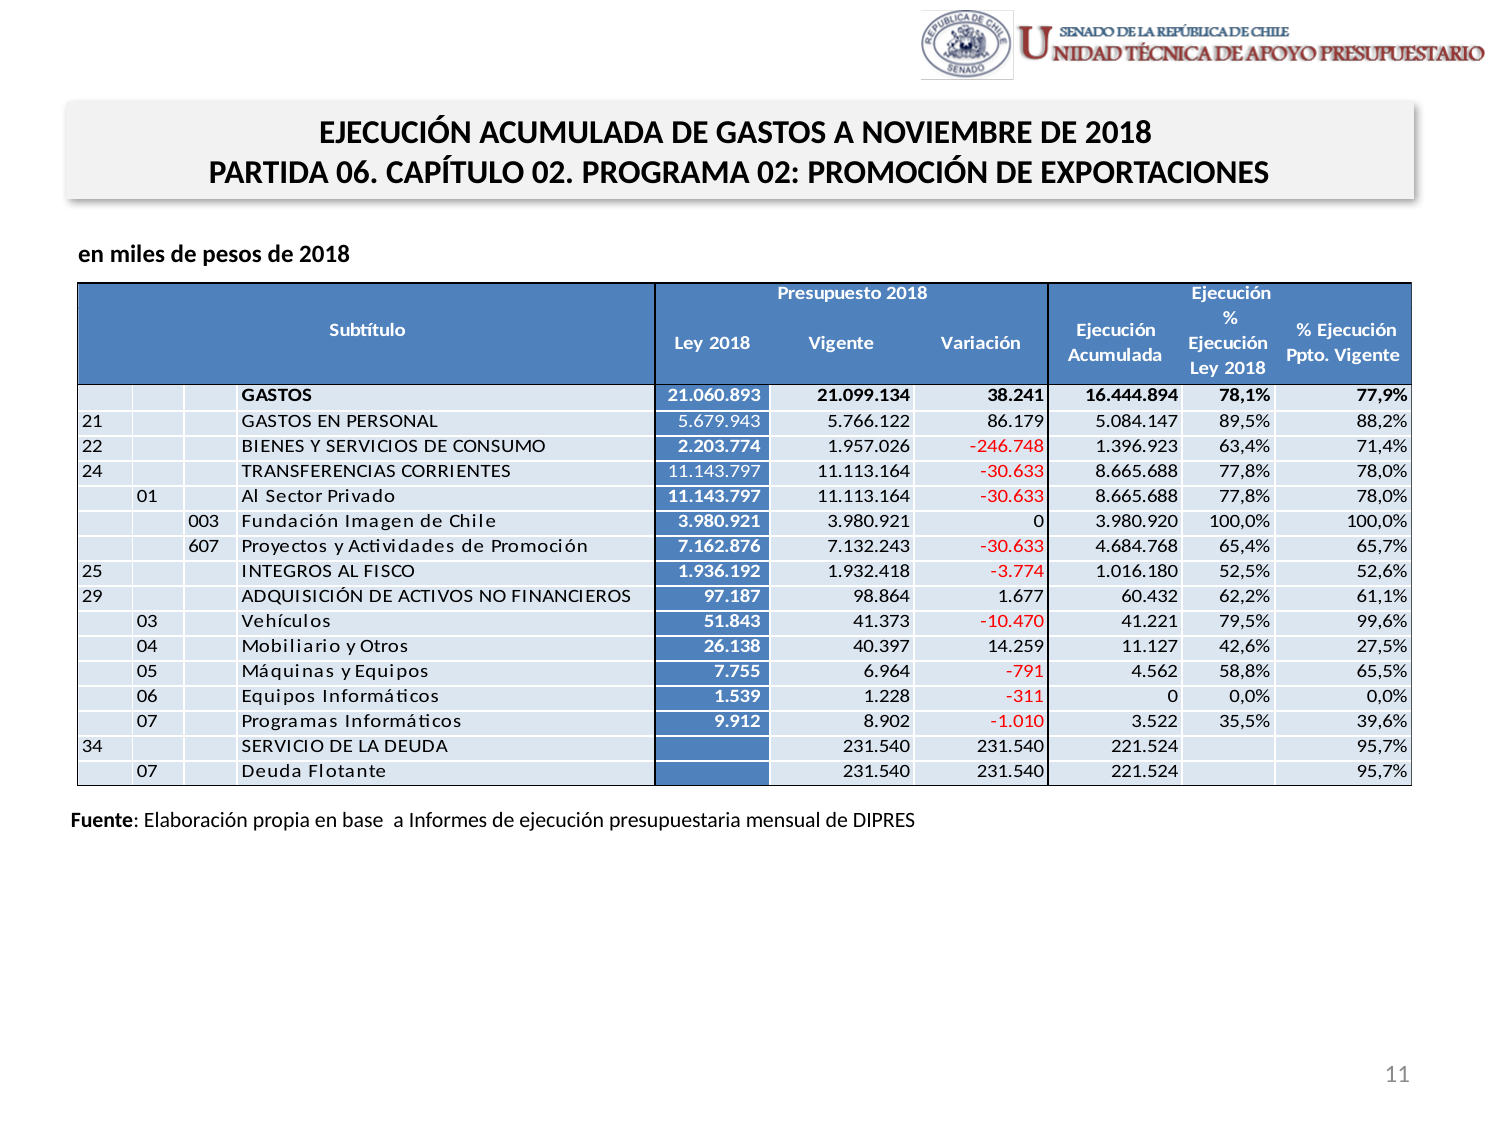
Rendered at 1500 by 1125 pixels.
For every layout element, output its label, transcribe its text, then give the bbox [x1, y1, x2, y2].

text_box en miles de pesos de 2018 [63, 230, 1414, 305]
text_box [76, 281, 1414, 788]
text_box EJECUCIÓN ACUMULADA DE GASTOS A NOVIEMBRE DE 2018 PARTIDA 06. CAPÍTULO 02. PROGRAMA 02: PROMOCIÓN DE EXPORTACIONES [66, 102, 1414, 199]
footer Fuente: Elaboración propia en base a Informes de ejecución presupuestaria mensual de DIPRES [56, 797, 1436, 858]
slide_number 11 [1074, 1042, 1425, 1103]
picture [921, 0, 1500, 113]
